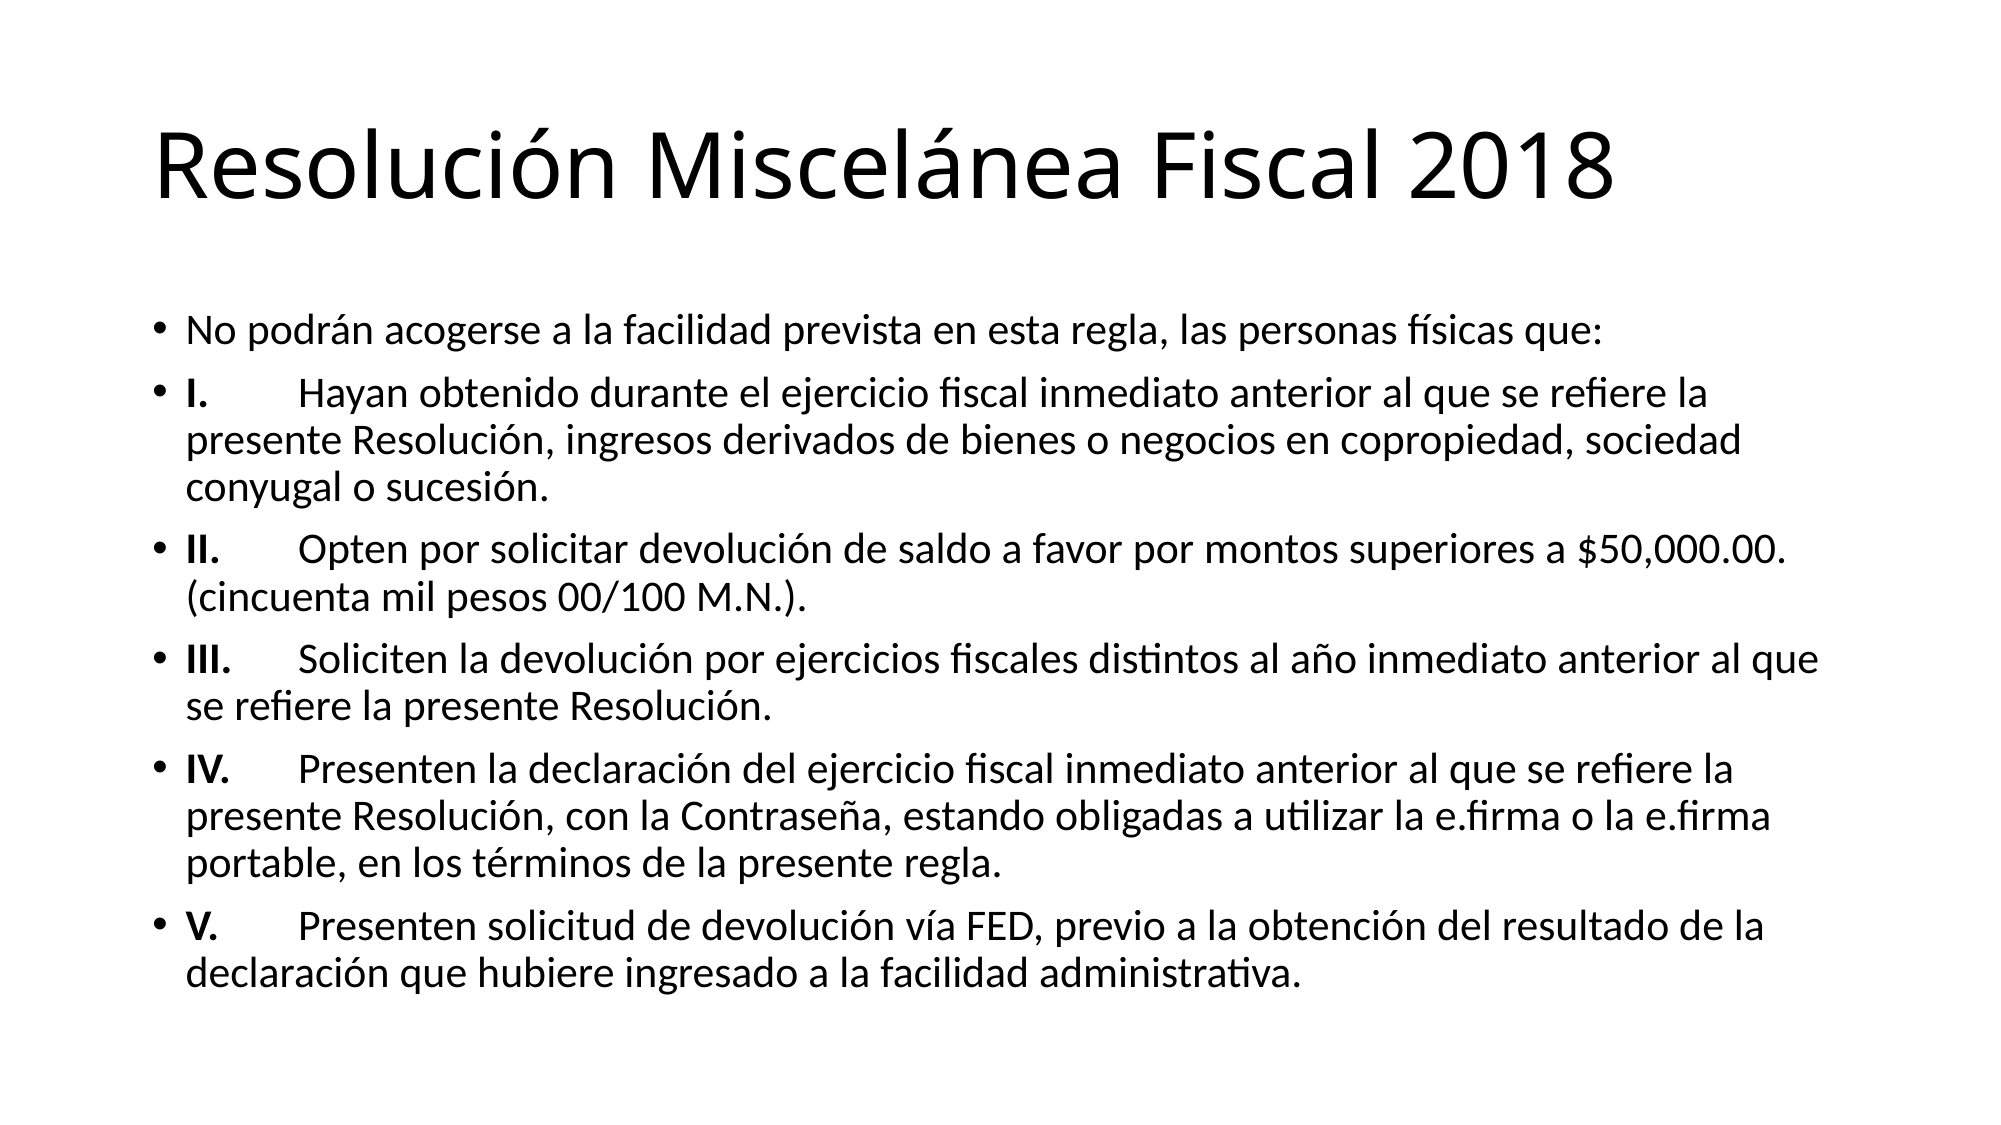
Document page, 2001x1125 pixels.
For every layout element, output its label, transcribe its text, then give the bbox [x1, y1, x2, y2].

title Resolución Miscelánea Fiscal 2018 [137, 59, 1863, 278]
list No podrán acogerse a la facilidad prevista en esta regla, las personas físicas que: I. Hayan obtenido durante el ejercicio fiscal inmediato anterior al que se refiere la presente Resolución, ingresos derivados de bienes o negocios en copropiedad, sociedad conyugal o sucesión. II. Opten por solicitar devolución de saldo a favor por montos superiores a $50,000.00. (cincuenta mil pesos 00/100 M.N.). III. Soliciten la devolución por ejercicios fiscales distintos al año inmediato anterior al que se refiere la presente Resolución. IV. Presenten la declaración del ejercicio fiscal inmediato anterior al que se refiere la presente Resolución, con la Contraseña, estando obligadas a utilizar la e.firma o la e.firma portable, en los términos de la presente regla. V. Presenten solicitud de devolución vía FED, previo a la obtención del resultado de la declaración que hubiere ingresado a la facilidad administrativa. [137, 299, 1863, 1014]
